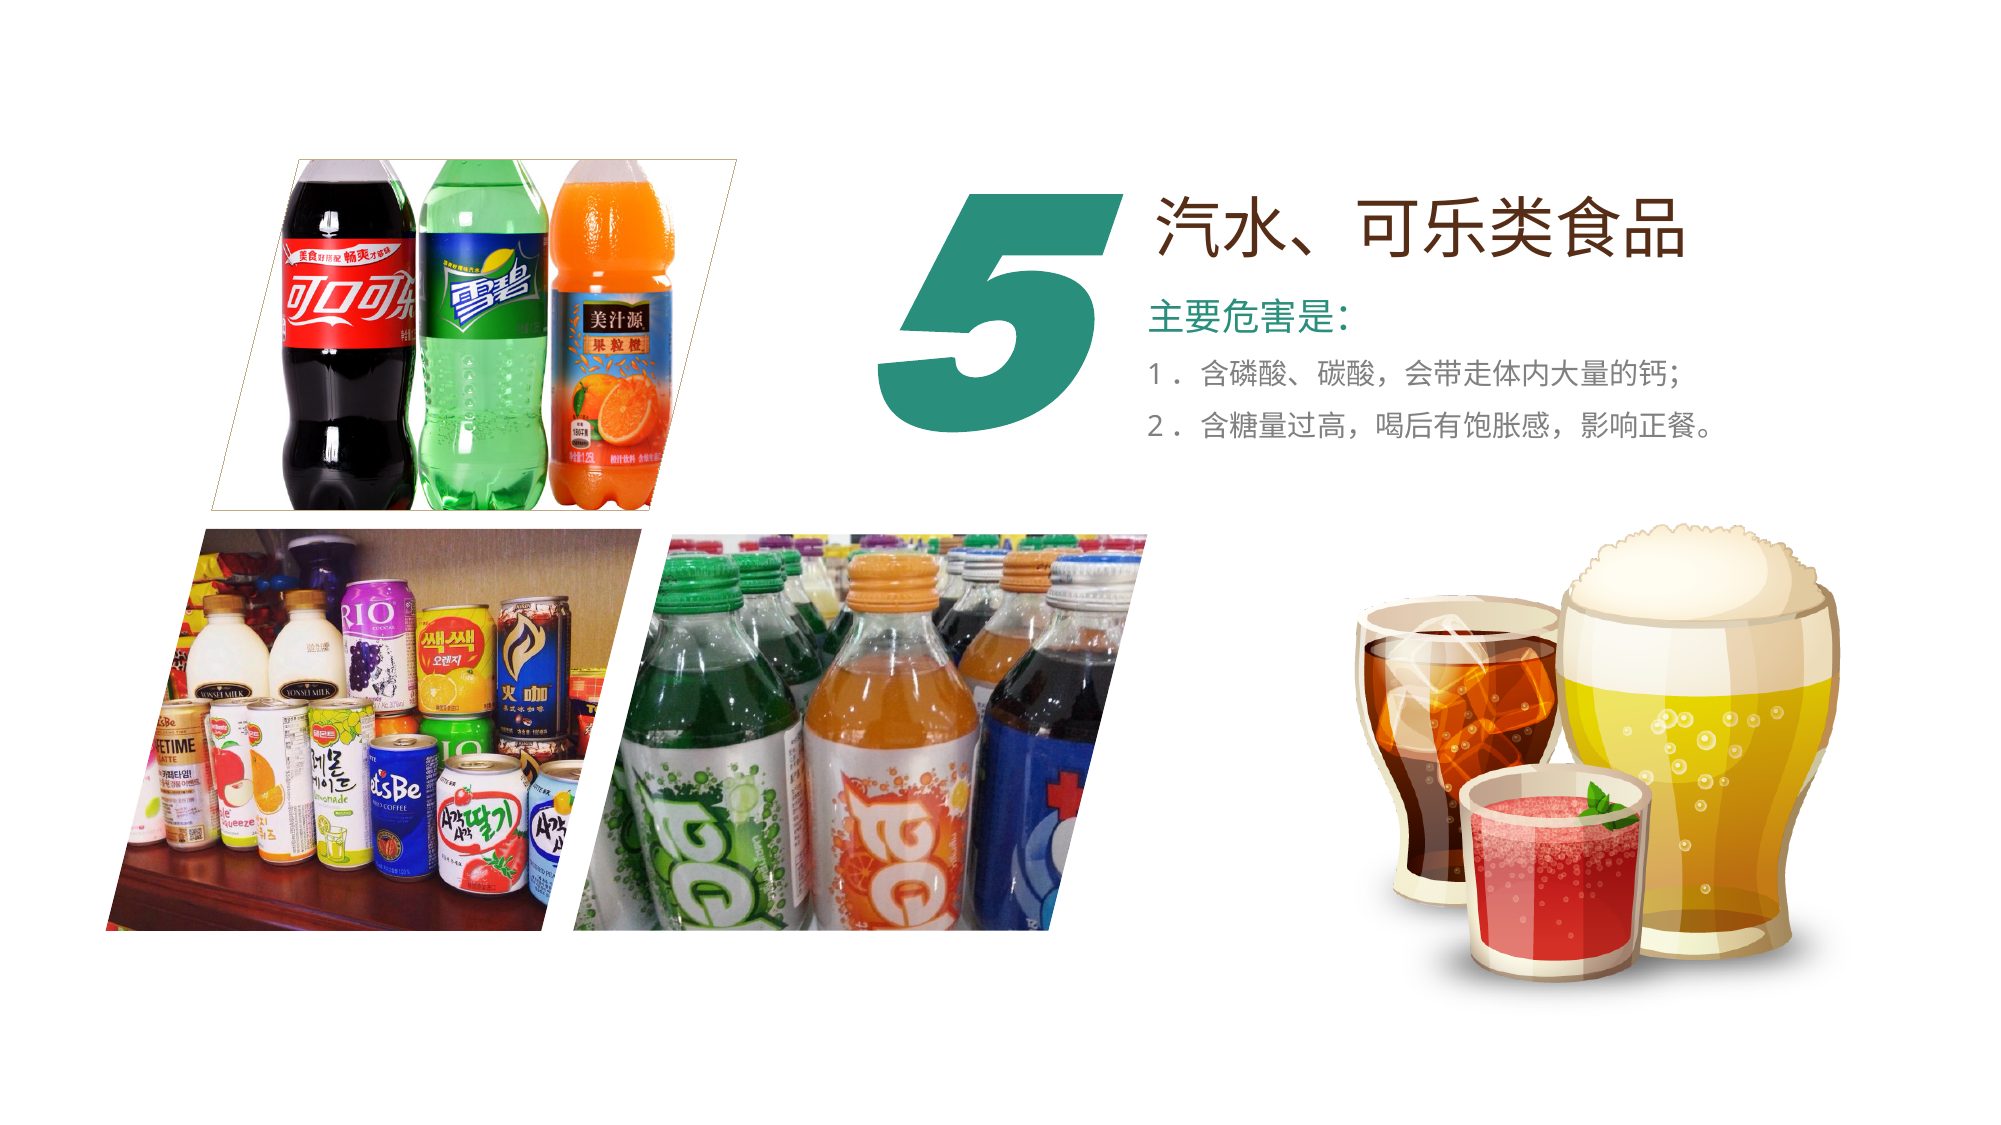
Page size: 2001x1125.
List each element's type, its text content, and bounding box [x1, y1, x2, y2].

text_box [876, 193, 1125, 434]
picture [1329, 515, 1869, 1047]
text_box 主要危害是： 1．含磷酸、碳酸，会带走体内大量的钙； 2．含糖量过高，喝后有饱胀感，影响正餐。 [1132, 262, 1742, 503]
picture [211, 159, 737, 511]
picture [105, 528, 1148, 931]
text_box 汽水、可乐类食品 [1139, 178, 1704, 274]
